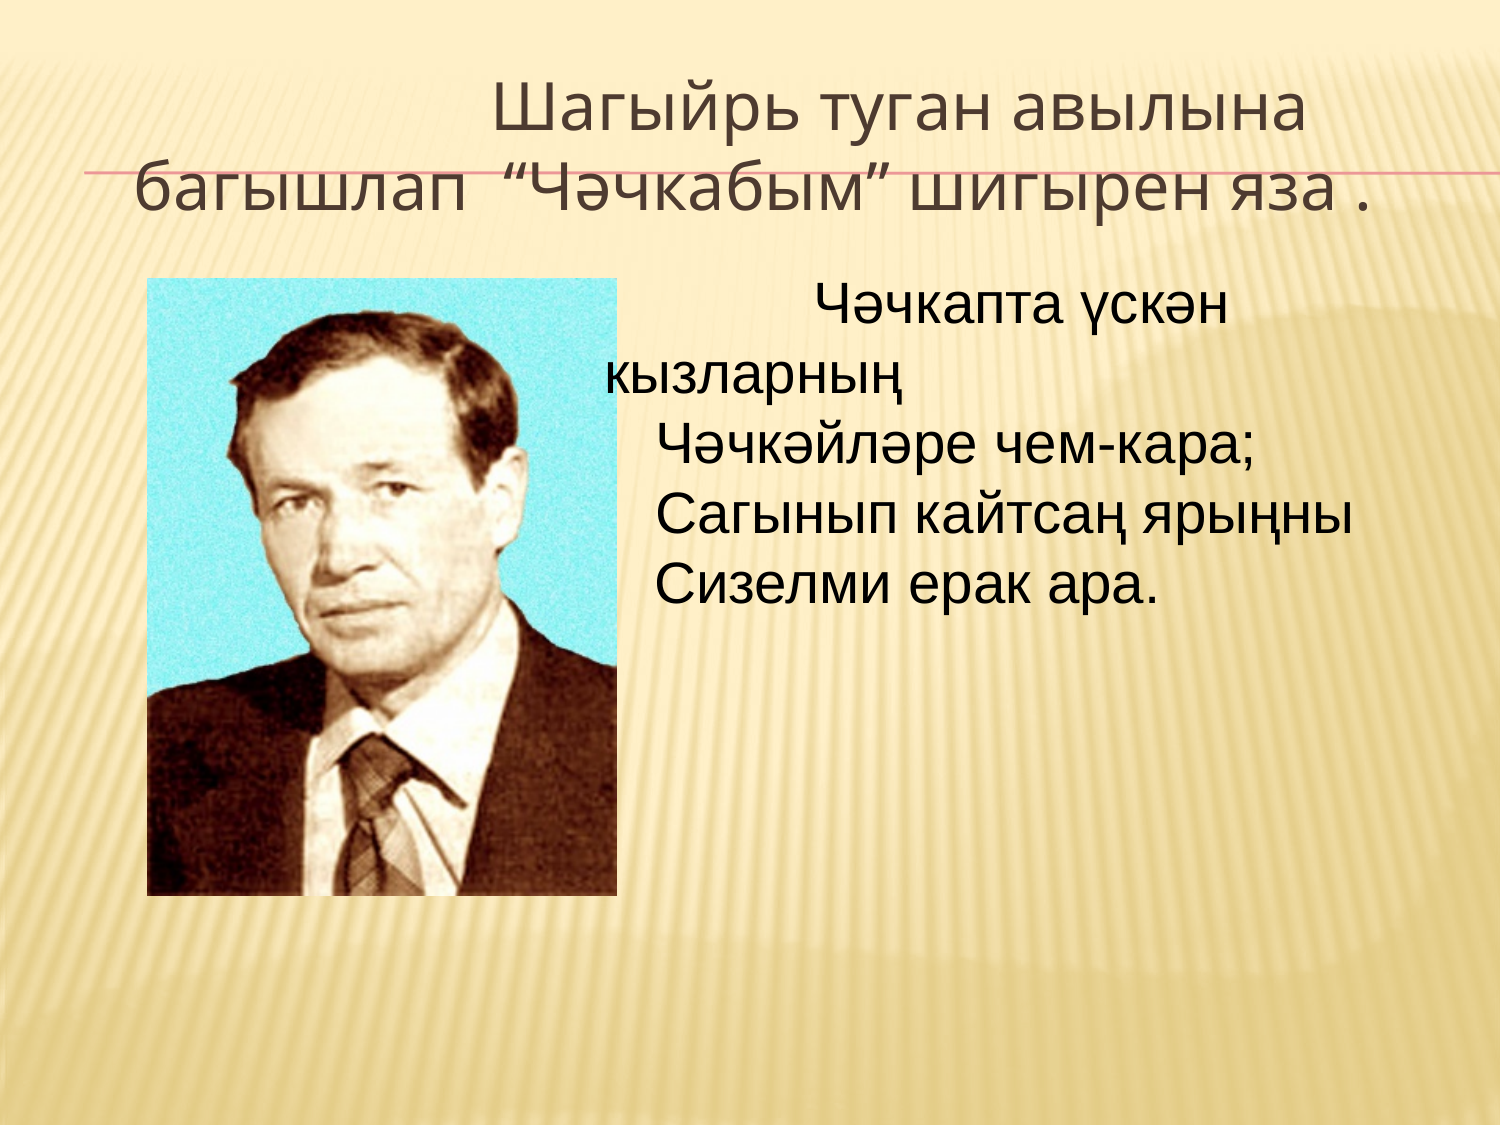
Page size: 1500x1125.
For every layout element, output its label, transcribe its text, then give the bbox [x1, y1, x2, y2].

picture [147, 278, 617, 897]
text_box Чәчкапта үскән кызларның Чәчкәйләре чем-кара; Сагынып кайтсаң ярыңны Сизелми ерак ара. [106, 257, 1401, 623]
title Шагыйрь туган авылына багышлап “Чәчкабым” шигырен яза . [50, 75, 1475, 213]
